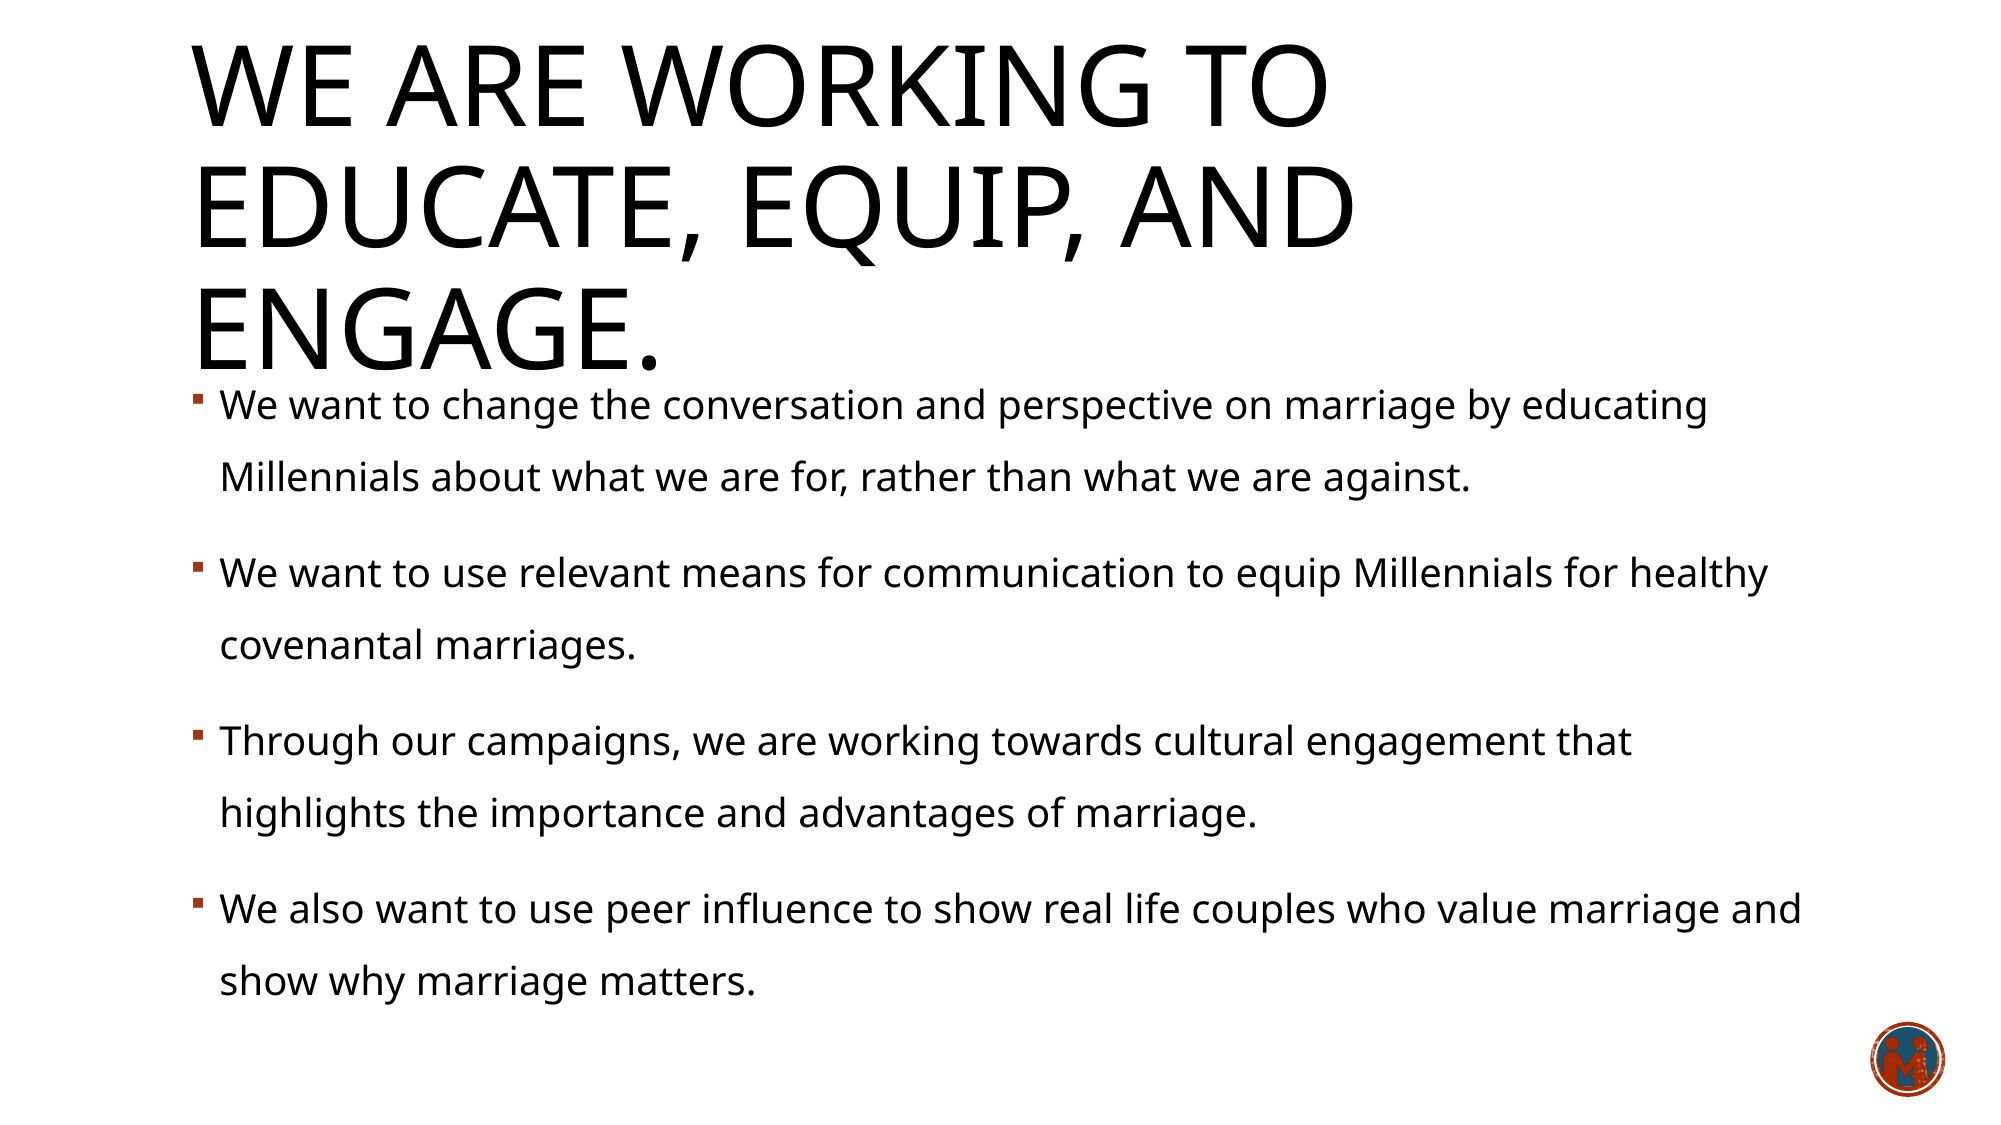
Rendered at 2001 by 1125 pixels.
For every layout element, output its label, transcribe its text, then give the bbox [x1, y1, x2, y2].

list We want to change the conversation and perspective on marriage by educating Millennials about what we are for, rather than what we are against. We want to use relevant means for communication to equip Millennials for healthy covenantal marriages. Through our campaigns, we are working towards cultural engagement that highlights the importance and advantages of marriage. We also want to use peer influence to show real life couples who value marriage and show why marriage matters. [175, 348, 1826, 1013]
picture [1874, 1023, 1941, 1089]
title We are working to educate, equip, and engage. [175, 79, 1826, 344]
